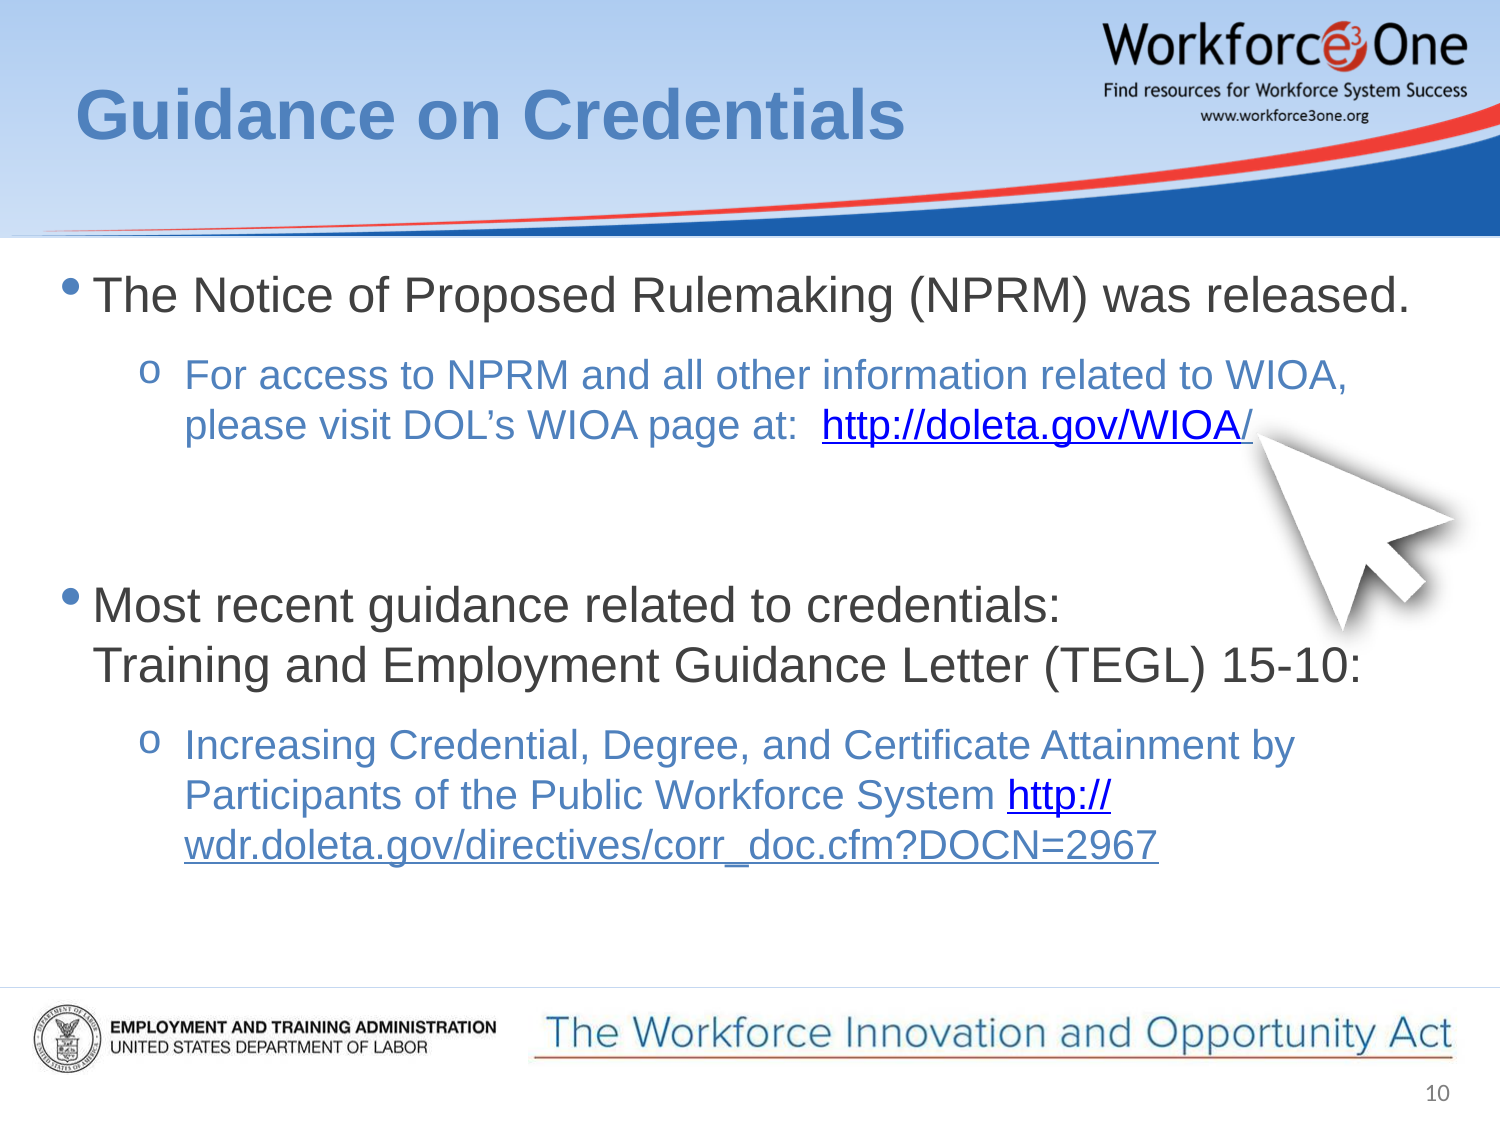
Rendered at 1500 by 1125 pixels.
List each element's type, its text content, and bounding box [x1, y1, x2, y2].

picture [528, 999, 1466, 1067]
picture [1247, 424, 1463, 640]
picture [0, 1, 1500, 236]
list The Notice of Proposed Rulemaking (NPRM) was released. For access to NPRM and all other information related to WIOA, please visit DOL’s WIOA page at: http://doleta.gov/WIOA/ Most recent guidance related to credentials: Training and Employment Guidance Letter (TEGL) 15-10: Increasing Credential, Degree, and Certificate Attainment by Participants of the Public Workforce System http://wdr.doleta.gov/directives/corr_doc.cfm?DOCN=2967 [62, 262, 1475, 975]
picture [32, 999, 500, 1075]
title Guidance on Credentials [75, 45, 1088, 188]
